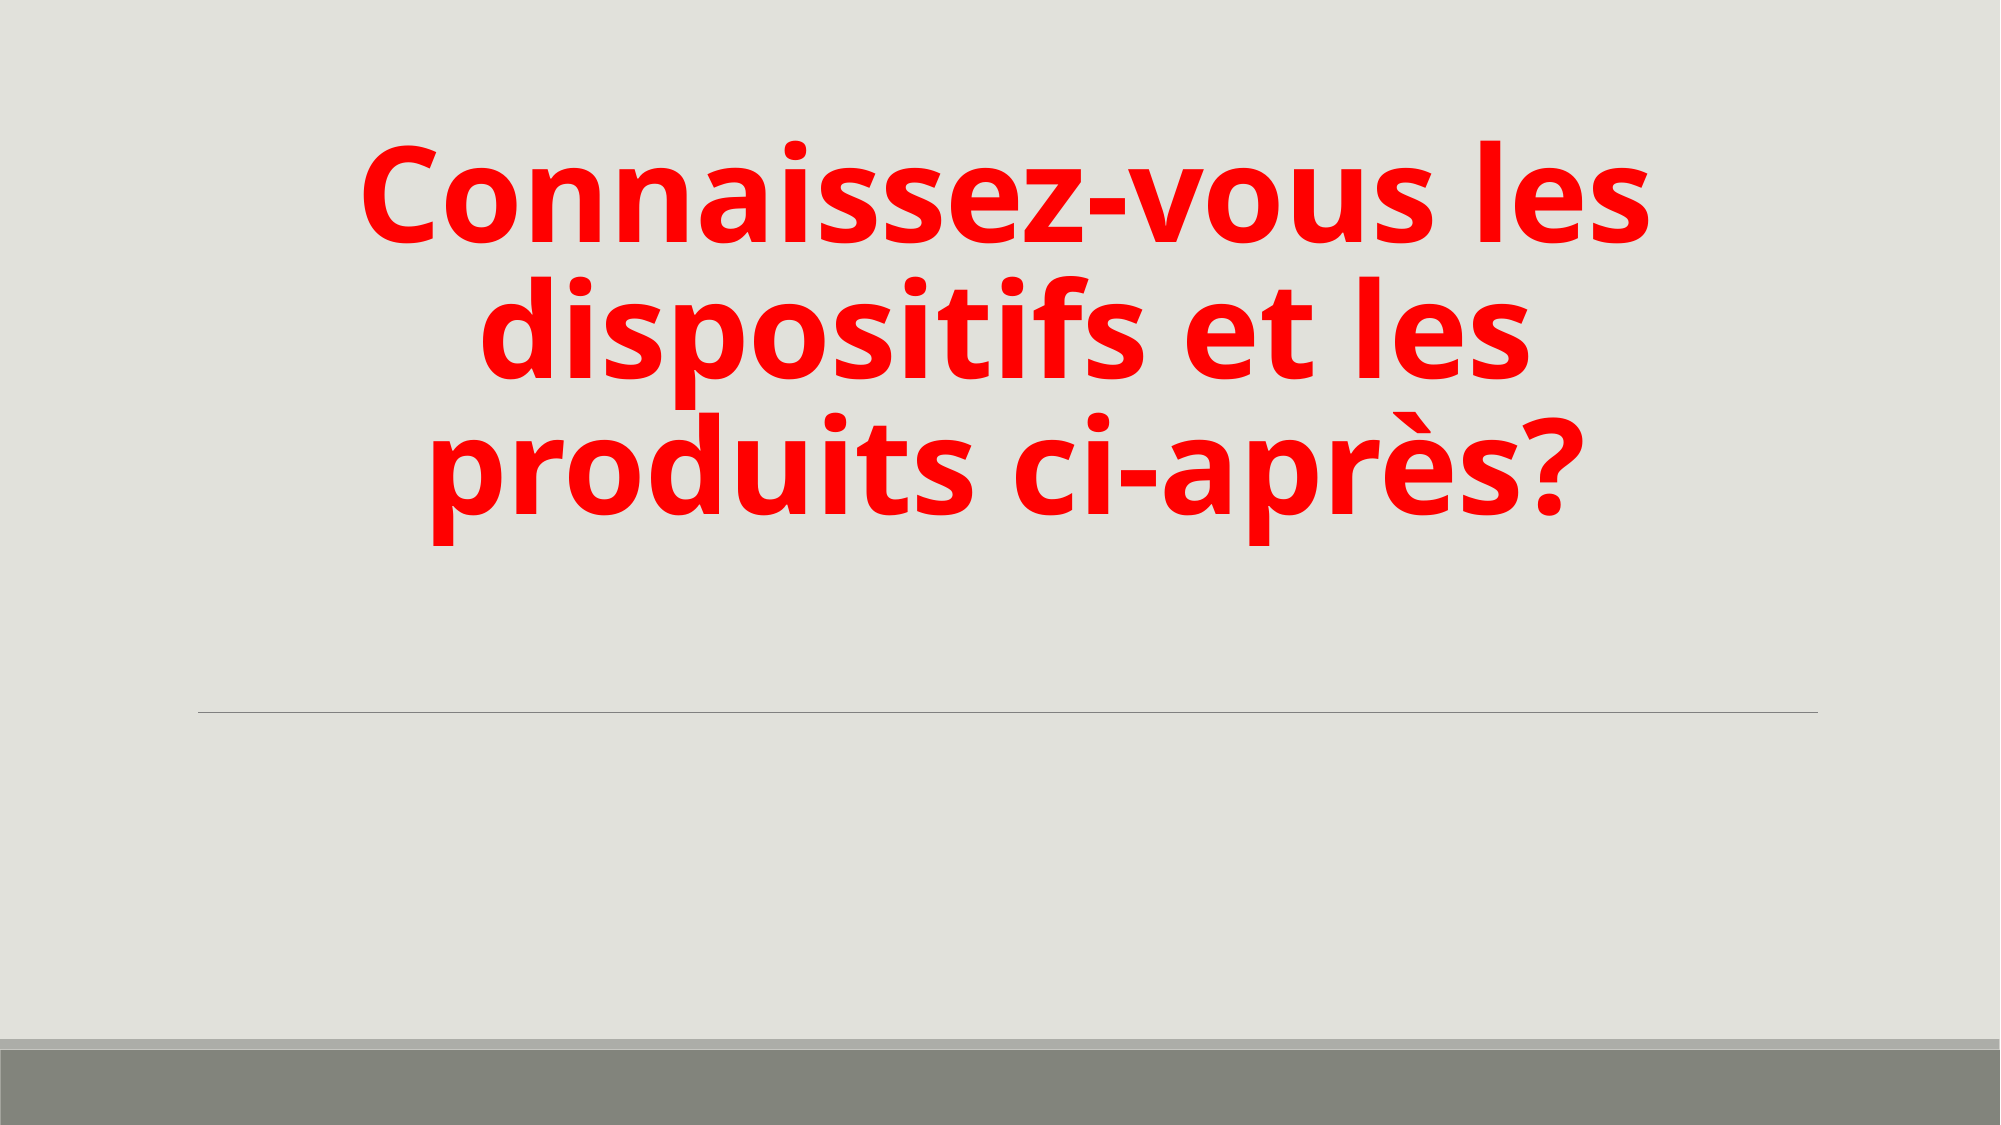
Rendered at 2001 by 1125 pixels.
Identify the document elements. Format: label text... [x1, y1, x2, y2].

title Connaissez-vous les dispositifs et les produits ci-après? [180, 124, 1830, 710]
